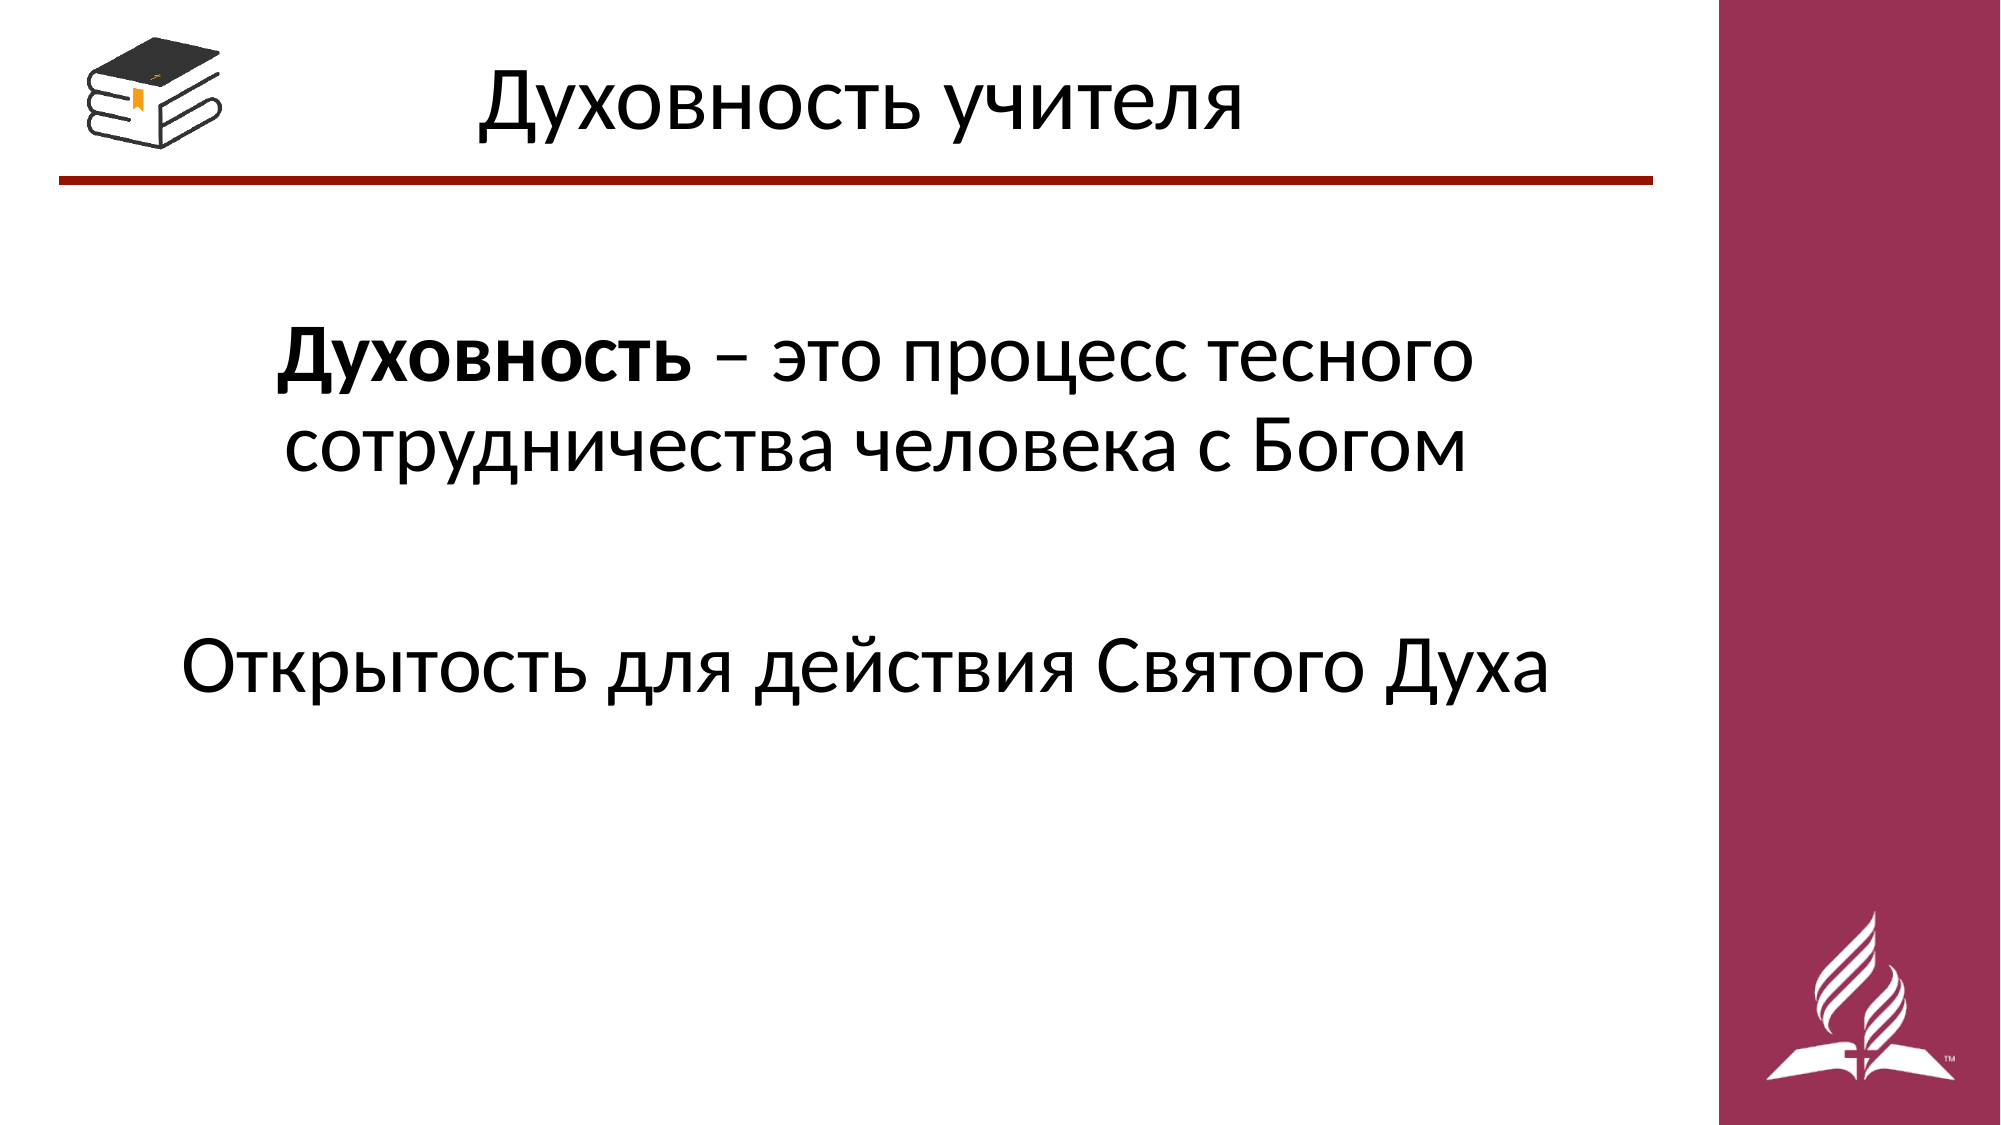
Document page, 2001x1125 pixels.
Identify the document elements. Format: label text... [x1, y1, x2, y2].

text_box Духовность учителя [233, 26, 1660, 173]
text_box Духовность учителя [65, 26, 72, 173]
picture [72, 13, 233, 174]
list Духовность – это процесс тесного сотрудничества человека с Богом Открытость для действия Святого Духа [158, 301, 1596, 911]
picture [1719, 0, 2001, 1125]
